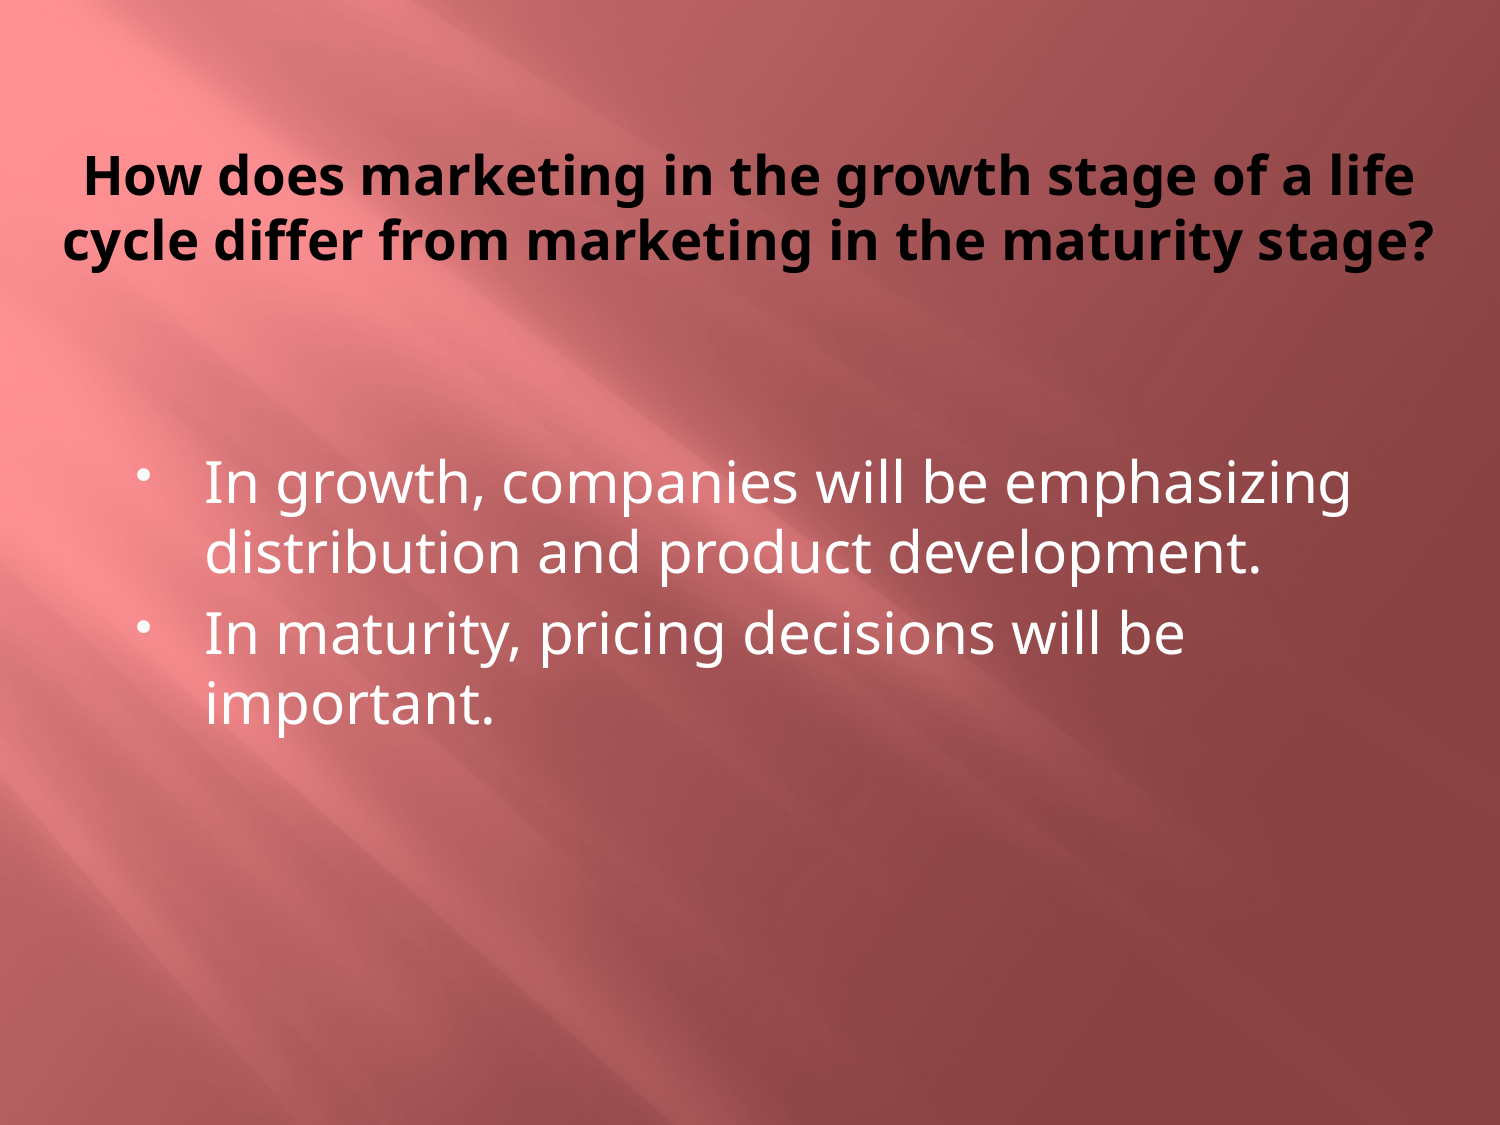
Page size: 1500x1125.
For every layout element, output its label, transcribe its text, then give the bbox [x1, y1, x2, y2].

list In growth, companies will be emphasizing distribution and product development. In maturity, pricing decisions will be important. [99, 437, 1450, 1125]
title How does marketing in the growth stage of a life cycle differ from marketing in the maturity stage? [24, 112, 1475, 300]
